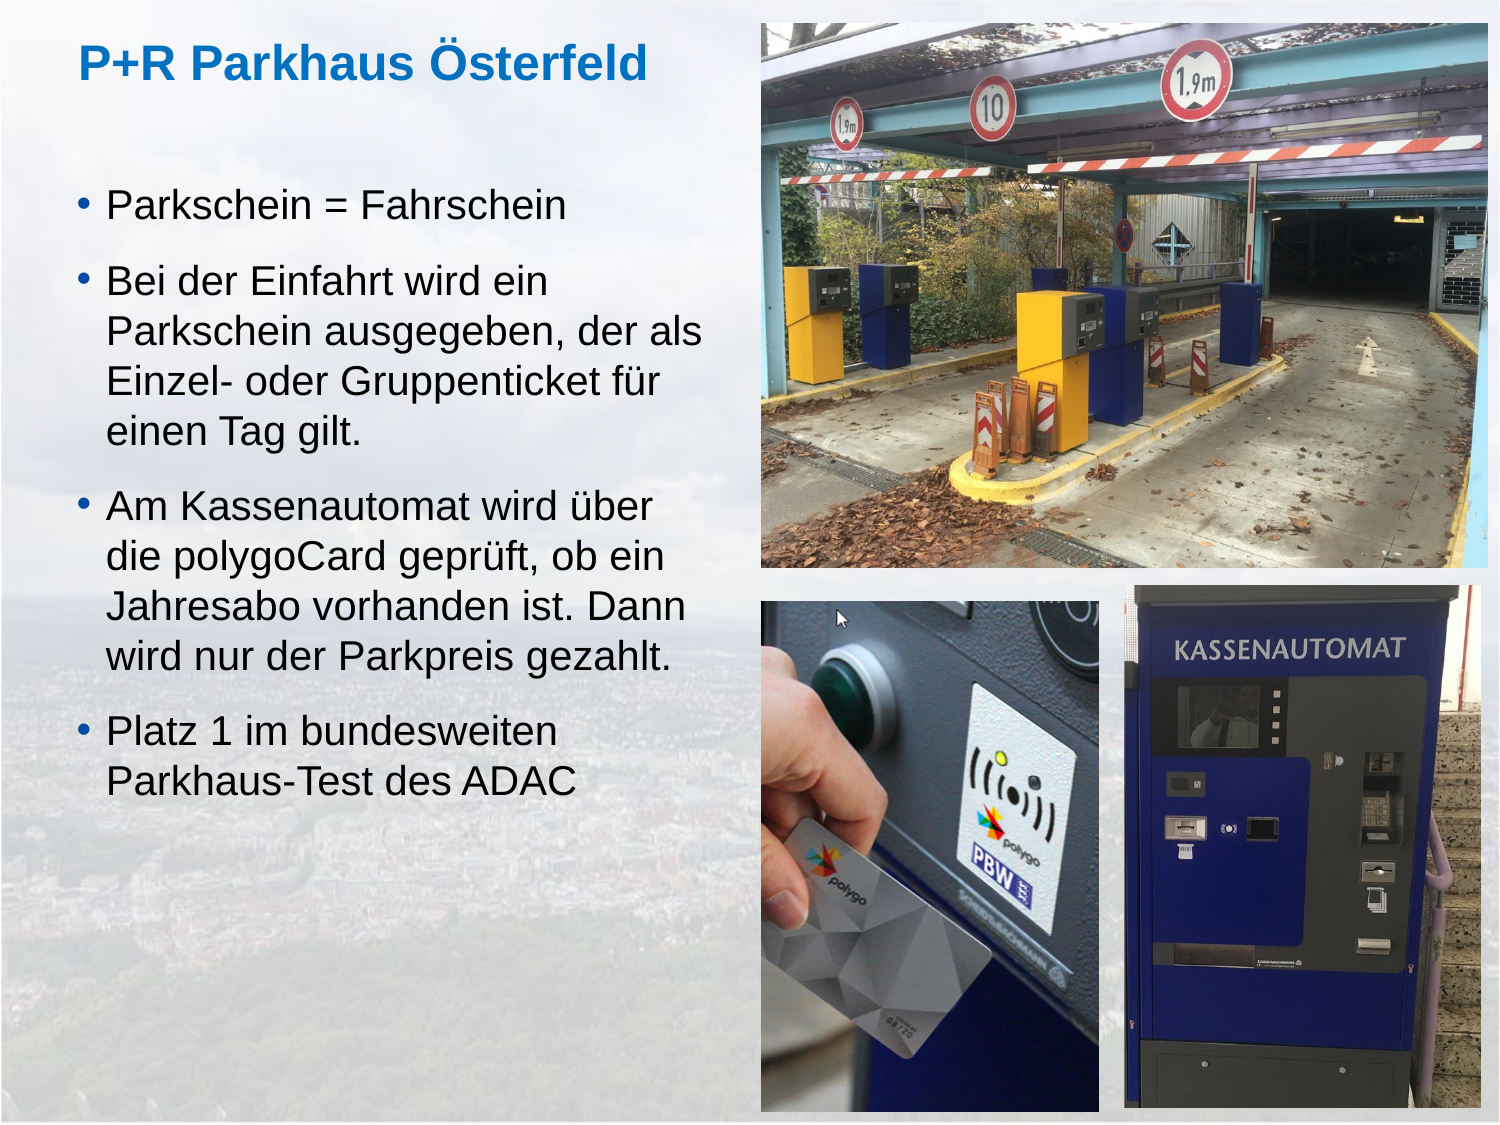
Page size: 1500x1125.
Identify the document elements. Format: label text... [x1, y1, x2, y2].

text_box Parkschein = Fahrschein Bei der Einfahrt wird ein Parkschein ausgegeben, der als Einzel- oder Gruppenticket für einen Tag gilt. Am Kassenautomat wird über die polygoCard geprüft, ob ein Jahresabo vorhanden ist. Dann wird nur der Parkpreis gezahlt. Platz 1 im bundesweiten Parkhaus-Test des ADAC [61, 133, 719, 812]
picture [1124, 585, 1482, 1109]
text_box P+R Parkhaus Österfeld [63, 23, 759, 99]
picture [761, 601, 1100, 1112]
picture [761, 23, 1488, 568]
